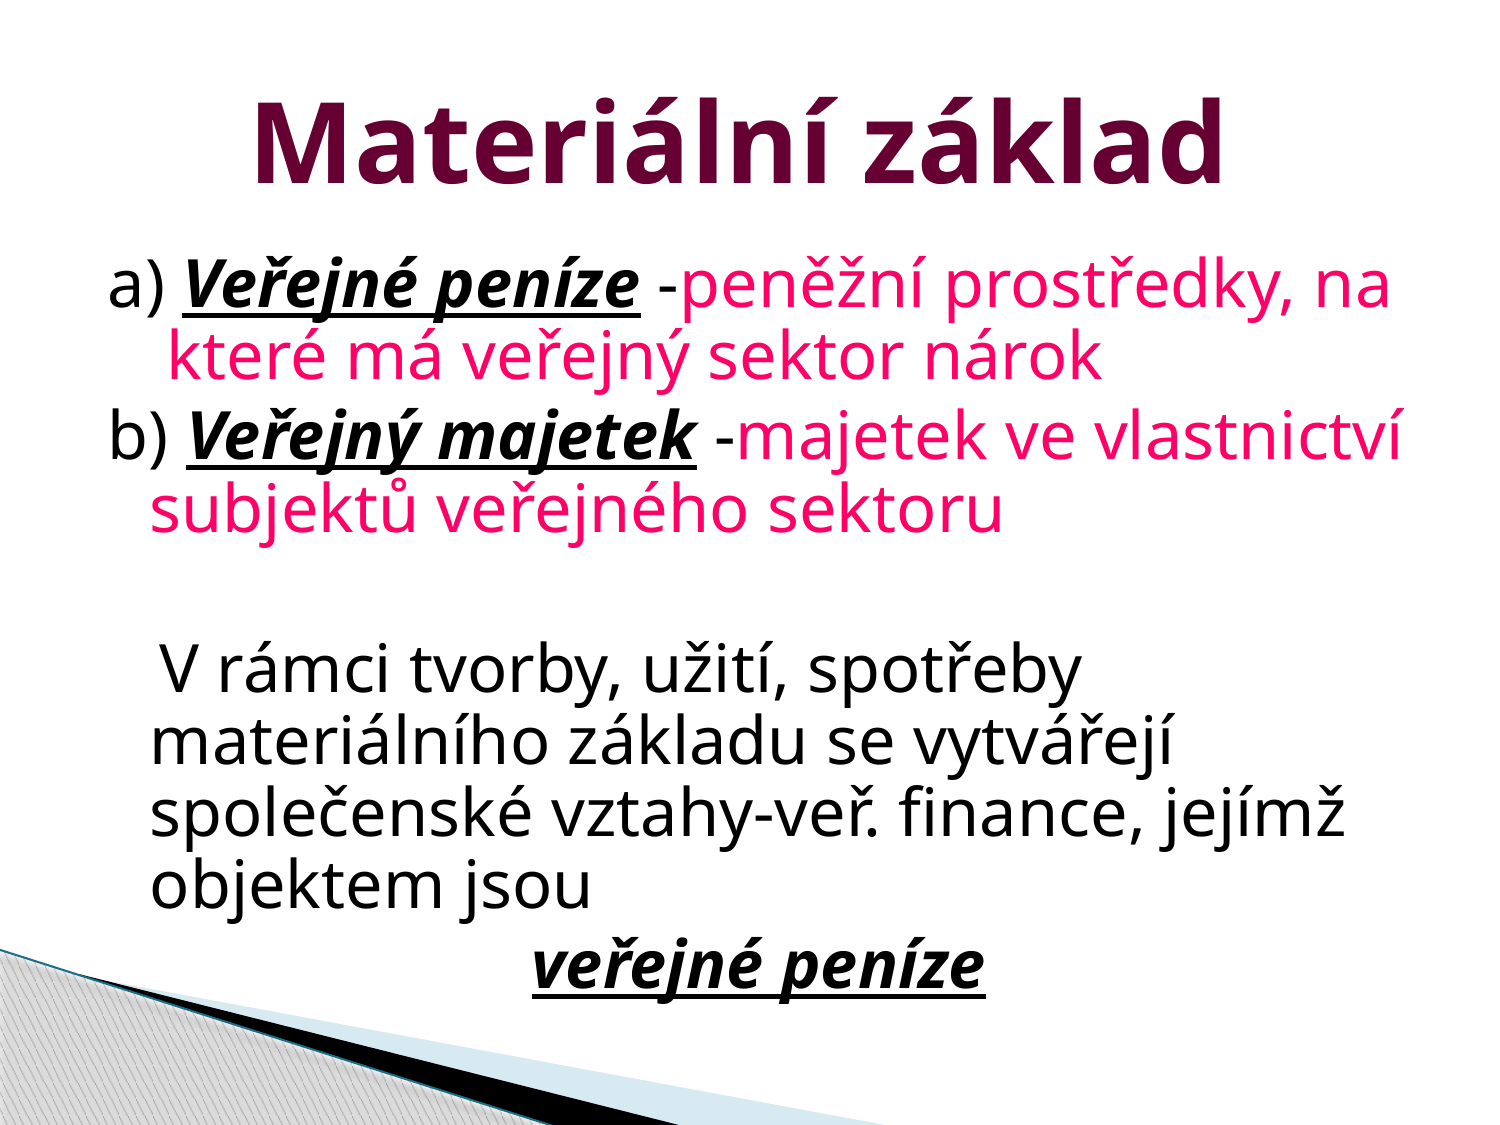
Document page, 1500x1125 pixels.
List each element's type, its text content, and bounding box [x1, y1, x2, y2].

list a) Veřejné peníze -peněžní prostředky, na které má veřejný sektor nárok b) Veřejný majetek -majetek ve vlastnictví subjektů veřejného sektoru V rámci tvorby, užití, spotřeby materiálního základu se vytvářejí společenské vztahy-veř. finance, jejímž objektem jsou veřejné peníze [75, 243, 1425, 986]
title Materiální základ [75, 45, 1425, 233]
